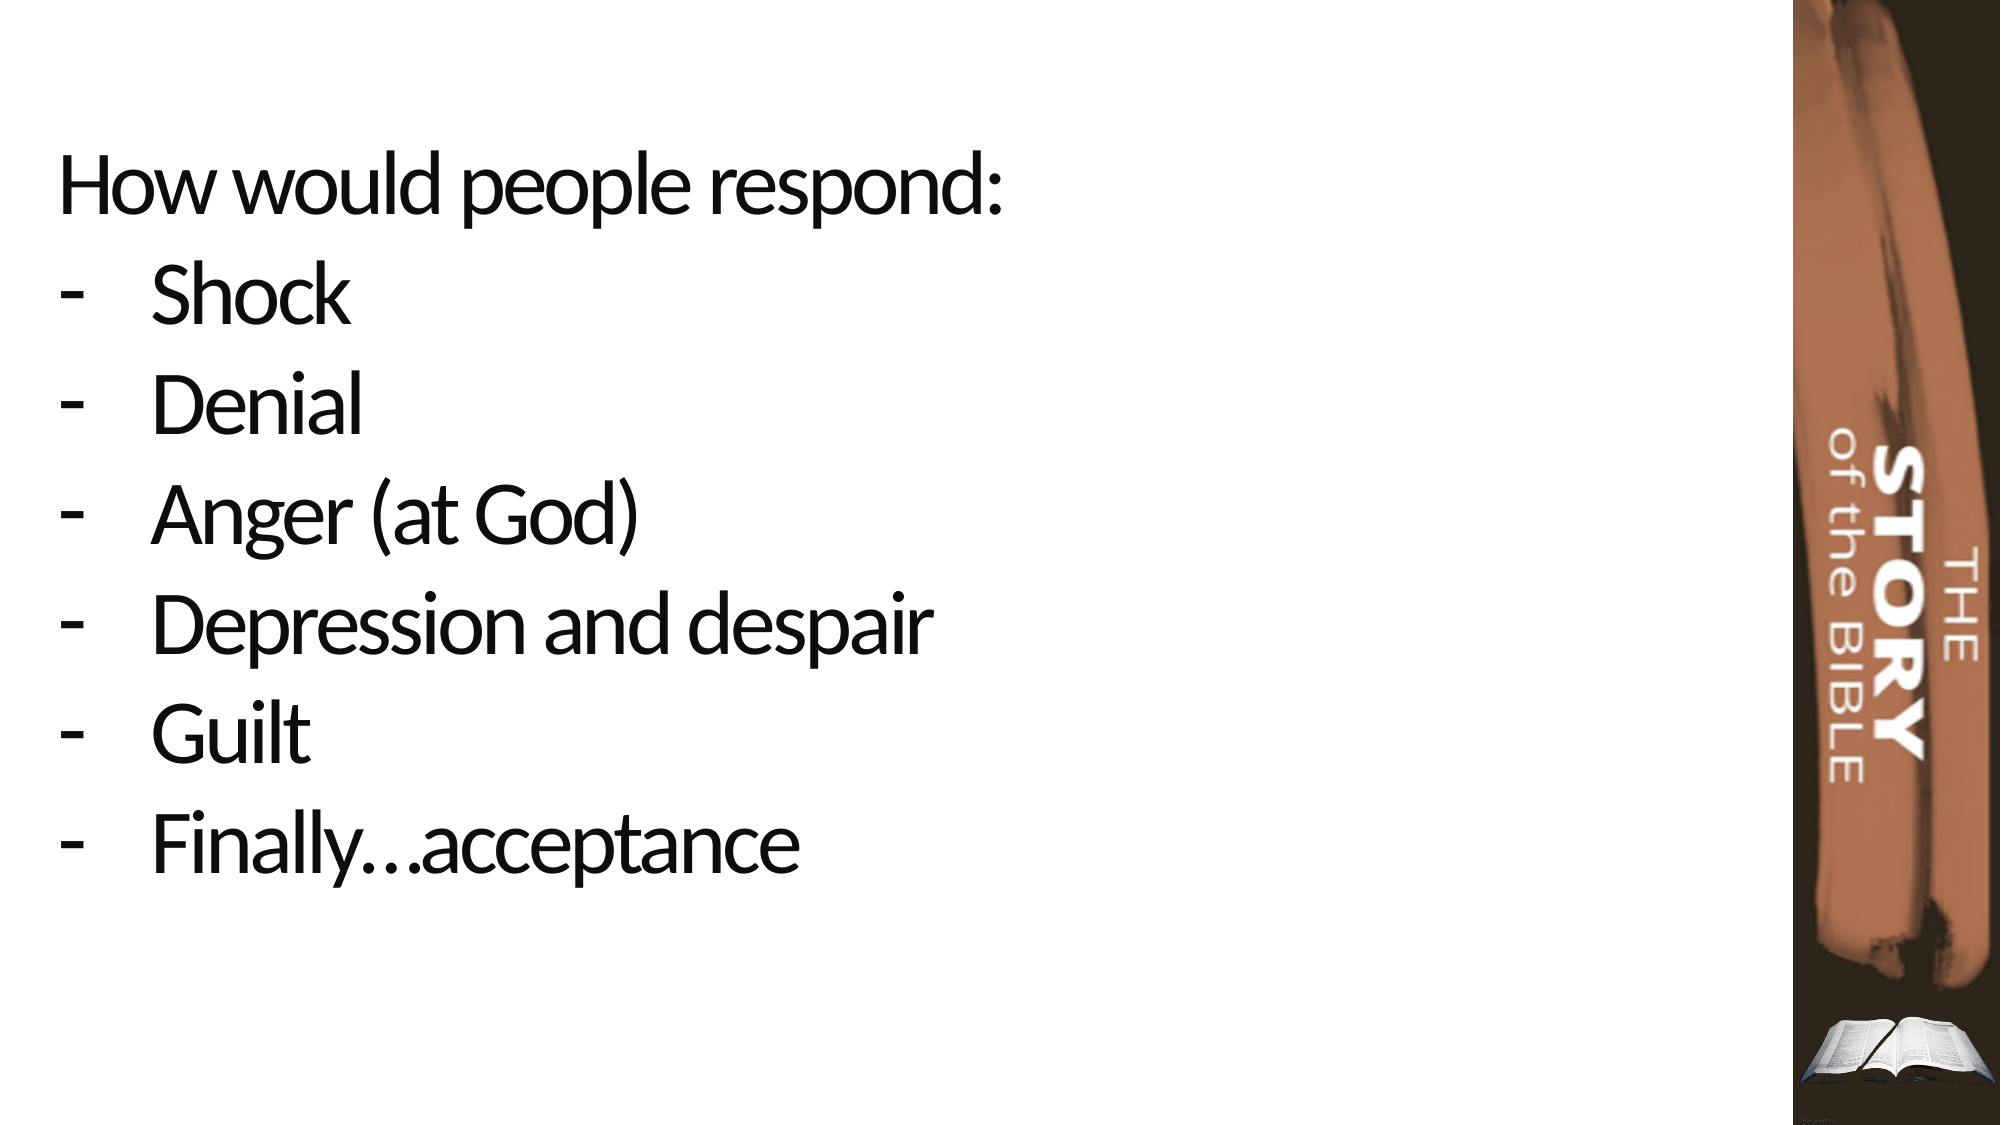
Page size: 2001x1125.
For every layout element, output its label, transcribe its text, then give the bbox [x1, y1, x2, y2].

picture [1793, 0, 2000, 1125]
text_box How would people respond: Shock Denial Anger (at God) Depression and despair Guilt Finally…acceptance [42, 34, 1753, 1090]
